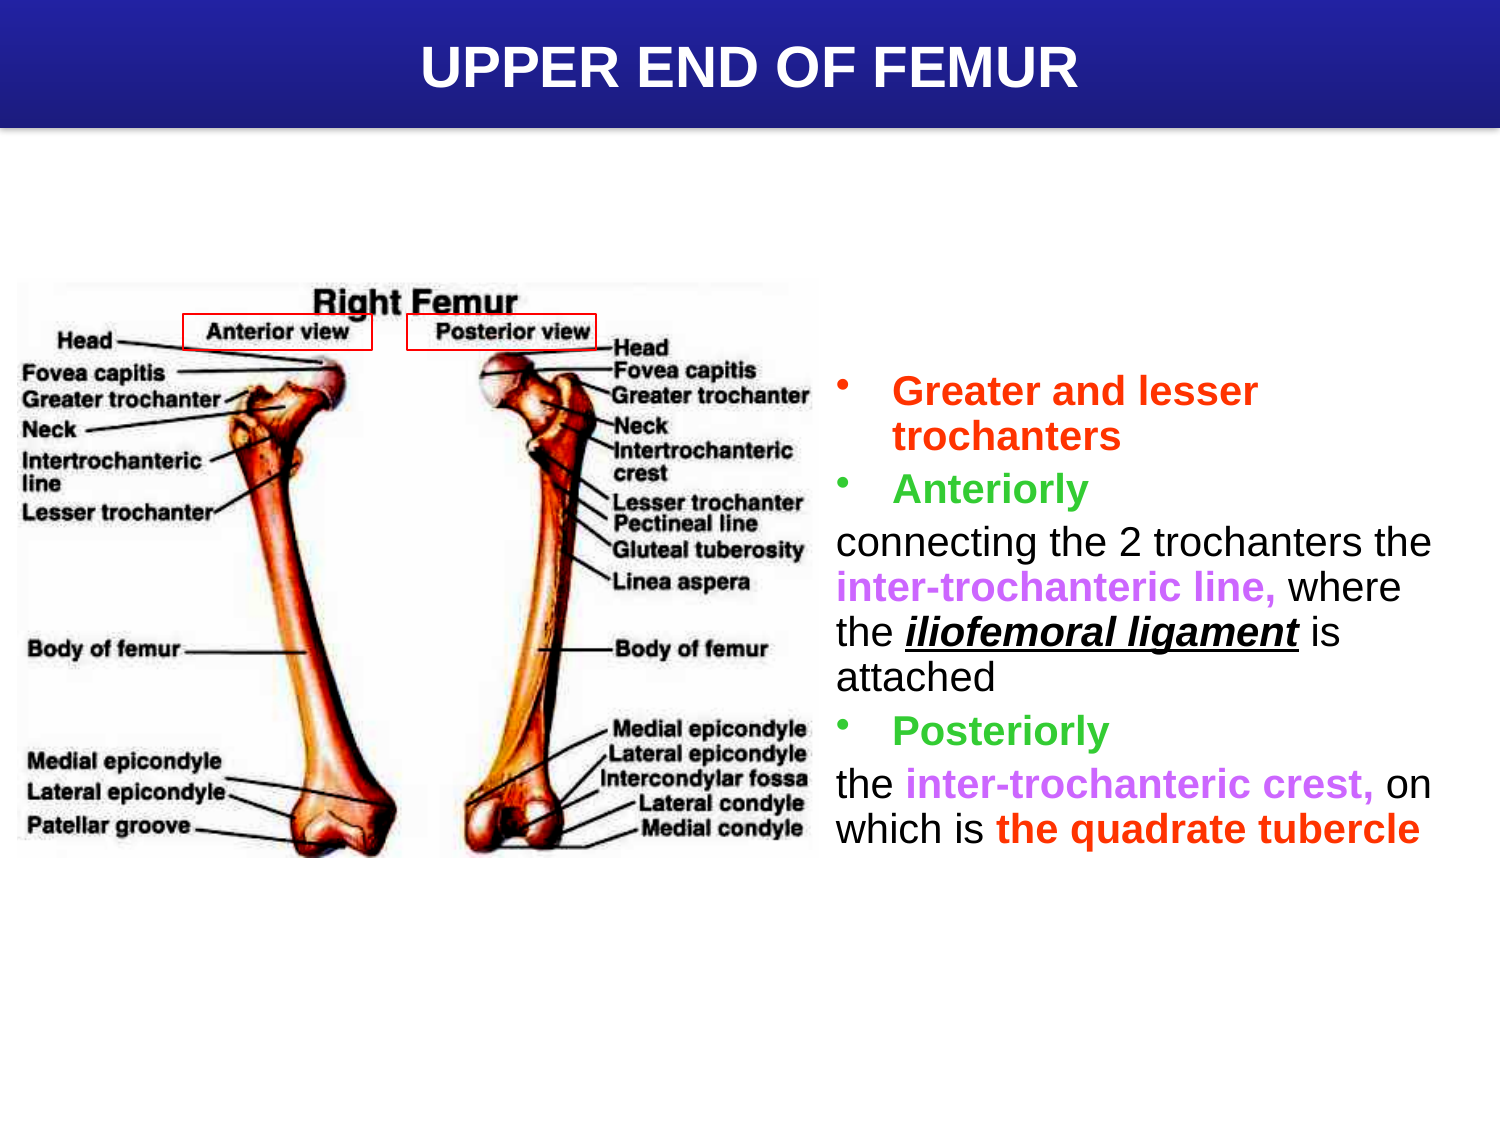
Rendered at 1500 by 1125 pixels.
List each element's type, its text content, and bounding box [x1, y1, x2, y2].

list Greater and lesser trochanters Anteriorly connecting the 2 trochanters the inter-trochanteric line, where the iliofemoral ligament is attached Posteriorly the inter-trochanteric crest, on which is the quadrate tubercle [820, 361, 1483, 870]
picture [17, 278, 819, 859]
title UPPER END OF FEMUR [0, 0, 1500, 128]
